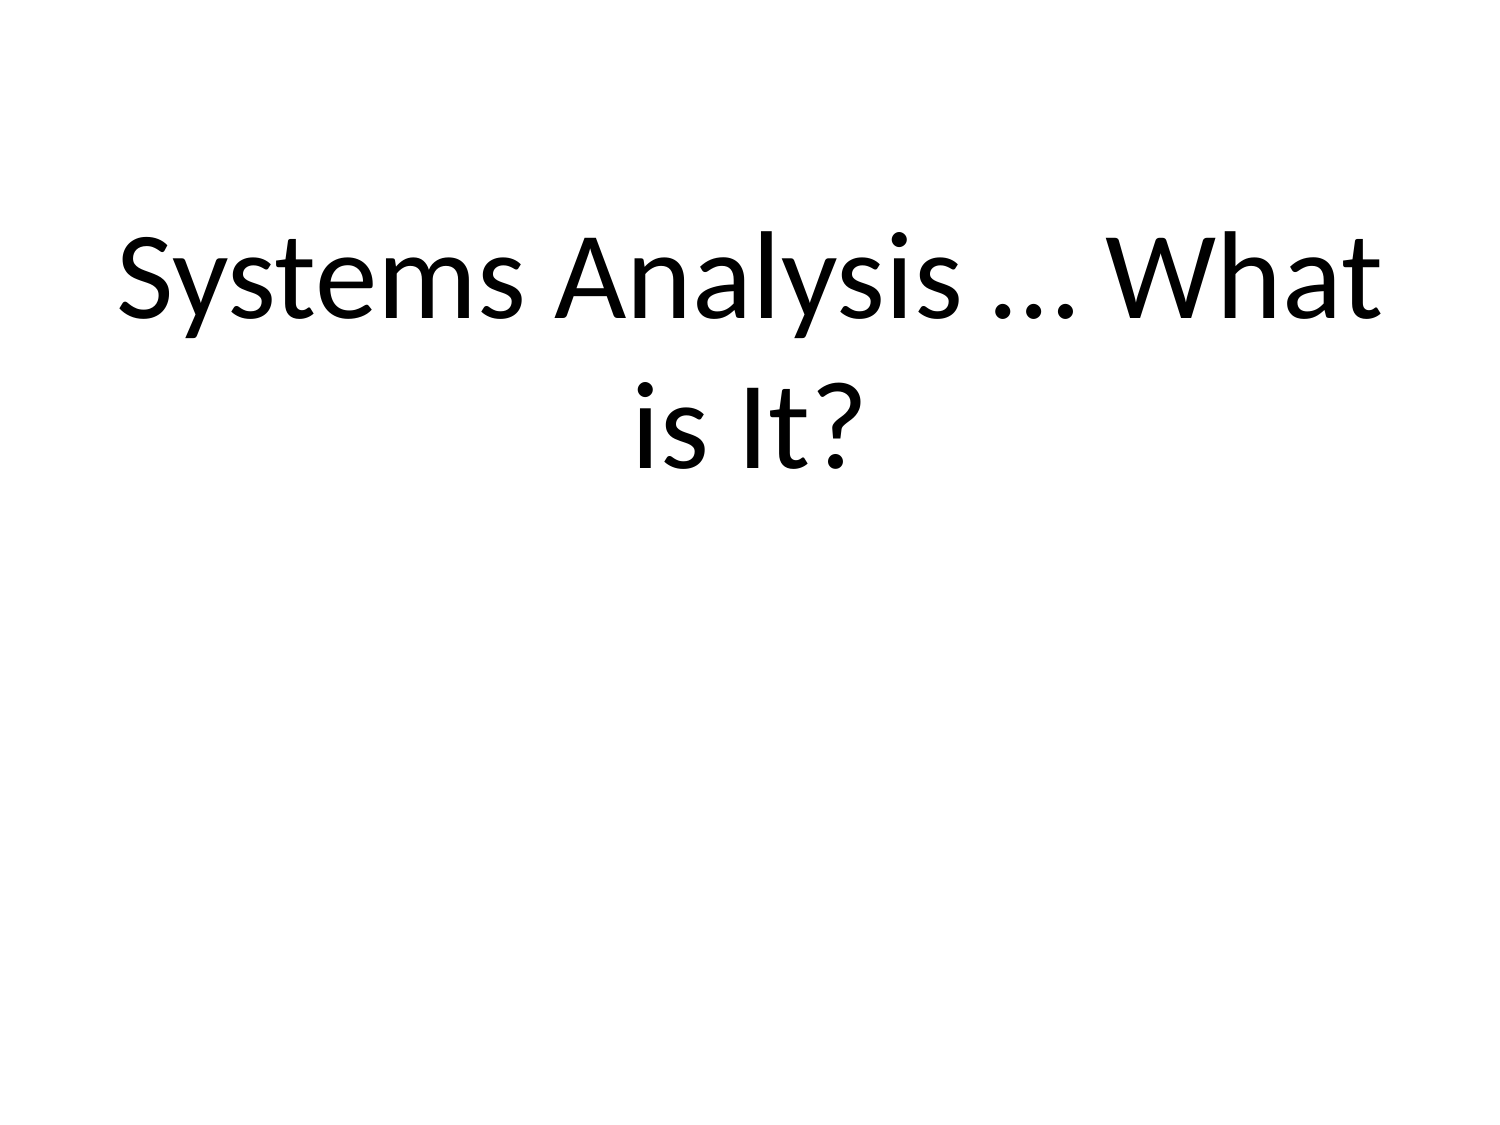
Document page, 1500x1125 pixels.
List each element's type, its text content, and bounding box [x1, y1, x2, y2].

title Systems Analysis … What is It? [75, 249, 1425, 438]
